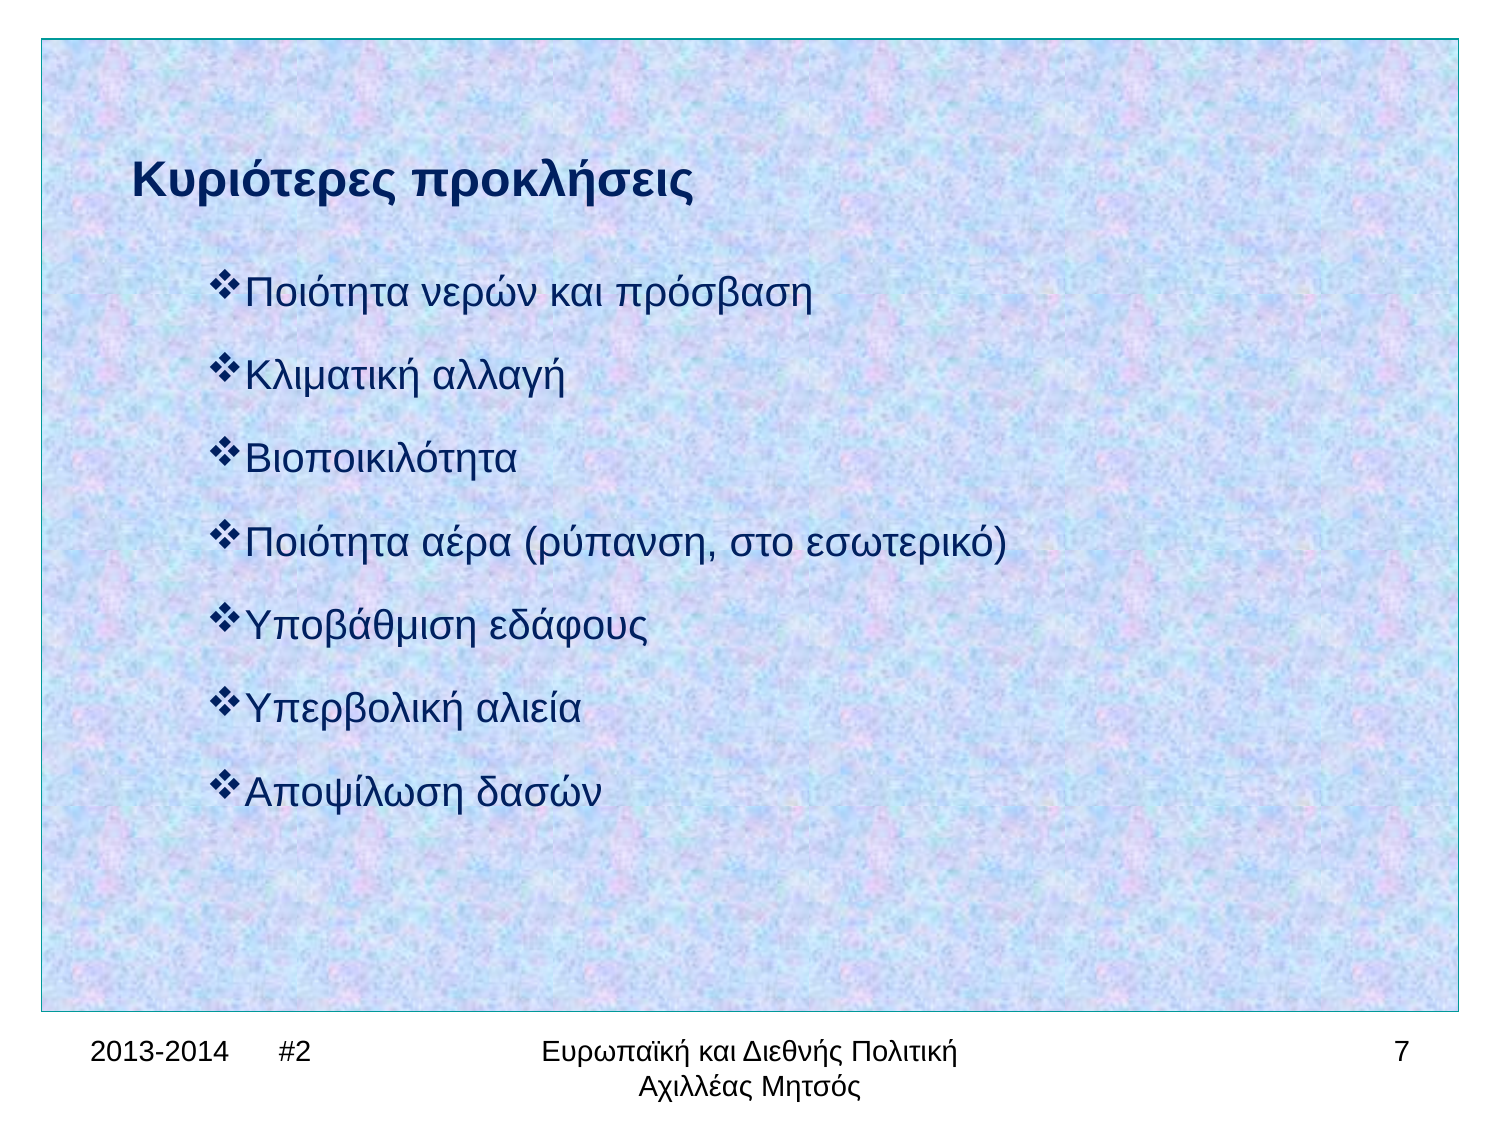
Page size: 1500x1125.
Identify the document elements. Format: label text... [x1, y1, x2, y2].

footer Ευρωπαϊκή και Διεθνής Πολιτική Αχιλλέας Μητσός [512, 1024, 988, 1103]
slide_number 2013-2014 #2 [74, 1024, 426, 1103]
slide_number 7 [1074, 1024, 1426, 1103]
subtitle Κυριότερες προκλήσεις Ποιότητα νερών και πρόσβαση Κλιματική αλλαγή Βιοποικιλότητα Ποιότητα αέρα (ρύπανση, στο εσωτερικό) Υποβάθμιση εδάφους Υπερβολική αλιεία Αποψίλωση δασών [41, 38, 1459, 1012]
